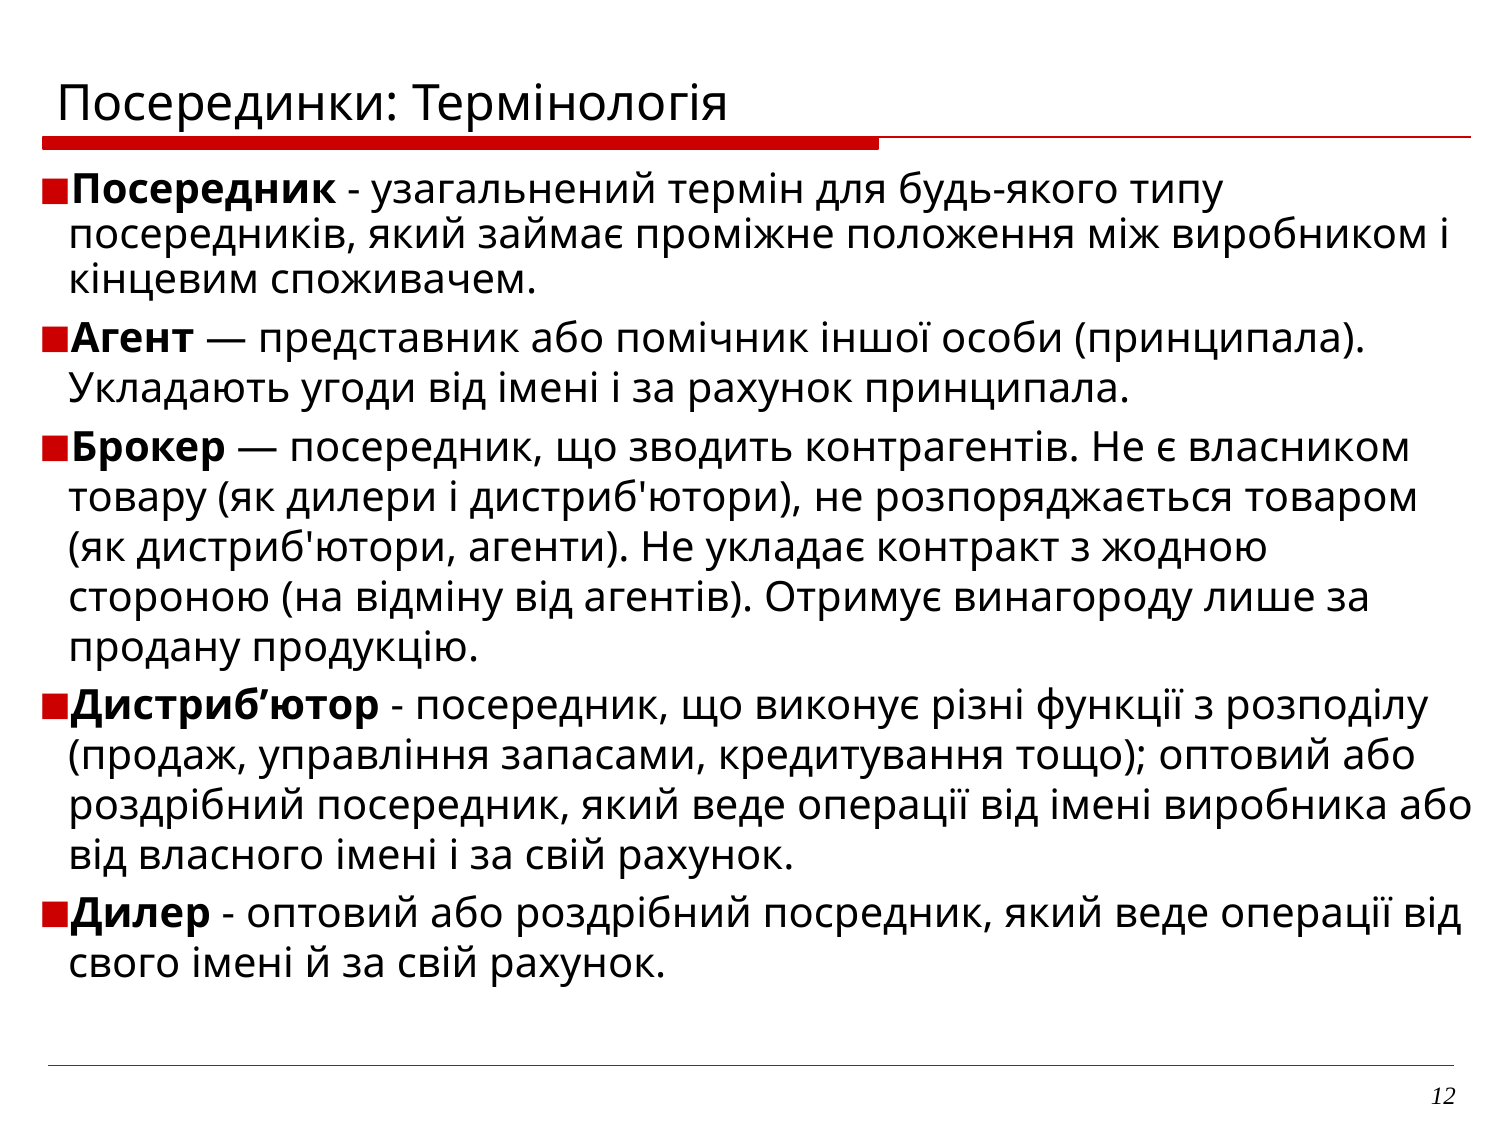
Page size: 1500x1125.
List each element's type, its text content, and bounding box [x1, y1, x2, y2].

text_box Посерединки: Термінологія [41, 30, 1466, 138]
text_box Посередник - узагальнений термін для будь-якого типу посередників, який займає проміжне положення між виробником і кінцевим споживачем. Агент — представник або помічник іншої особи (принципала). Укладають угоди від імені і за рахунок принципала. Брокер — посередник, що зводить контрагентів. Не є власником товару (як дилери і дистриб'ютори), не розпоряджається товаром (як дистриб'ютори, агенти). Не укладає контракт з жодною стороною (на відміну від агентів). Отримує винагороду лише за продану продукцію. Дистриб’ютор - посередник, що виконує різні функції з розподілу (продаж, управління запасами, кредитування тощо); оптовий або роздрібний посередник, який веде операції від імені виробника або від власного імені і за свій рахунок. Дилер - оптовий або роздрібний посредник, який веде операції від свого імені й за свій рахунок. [24, 160, 1495, 1080]
text_box 12 [1411, 1080, 1471, 1105]
